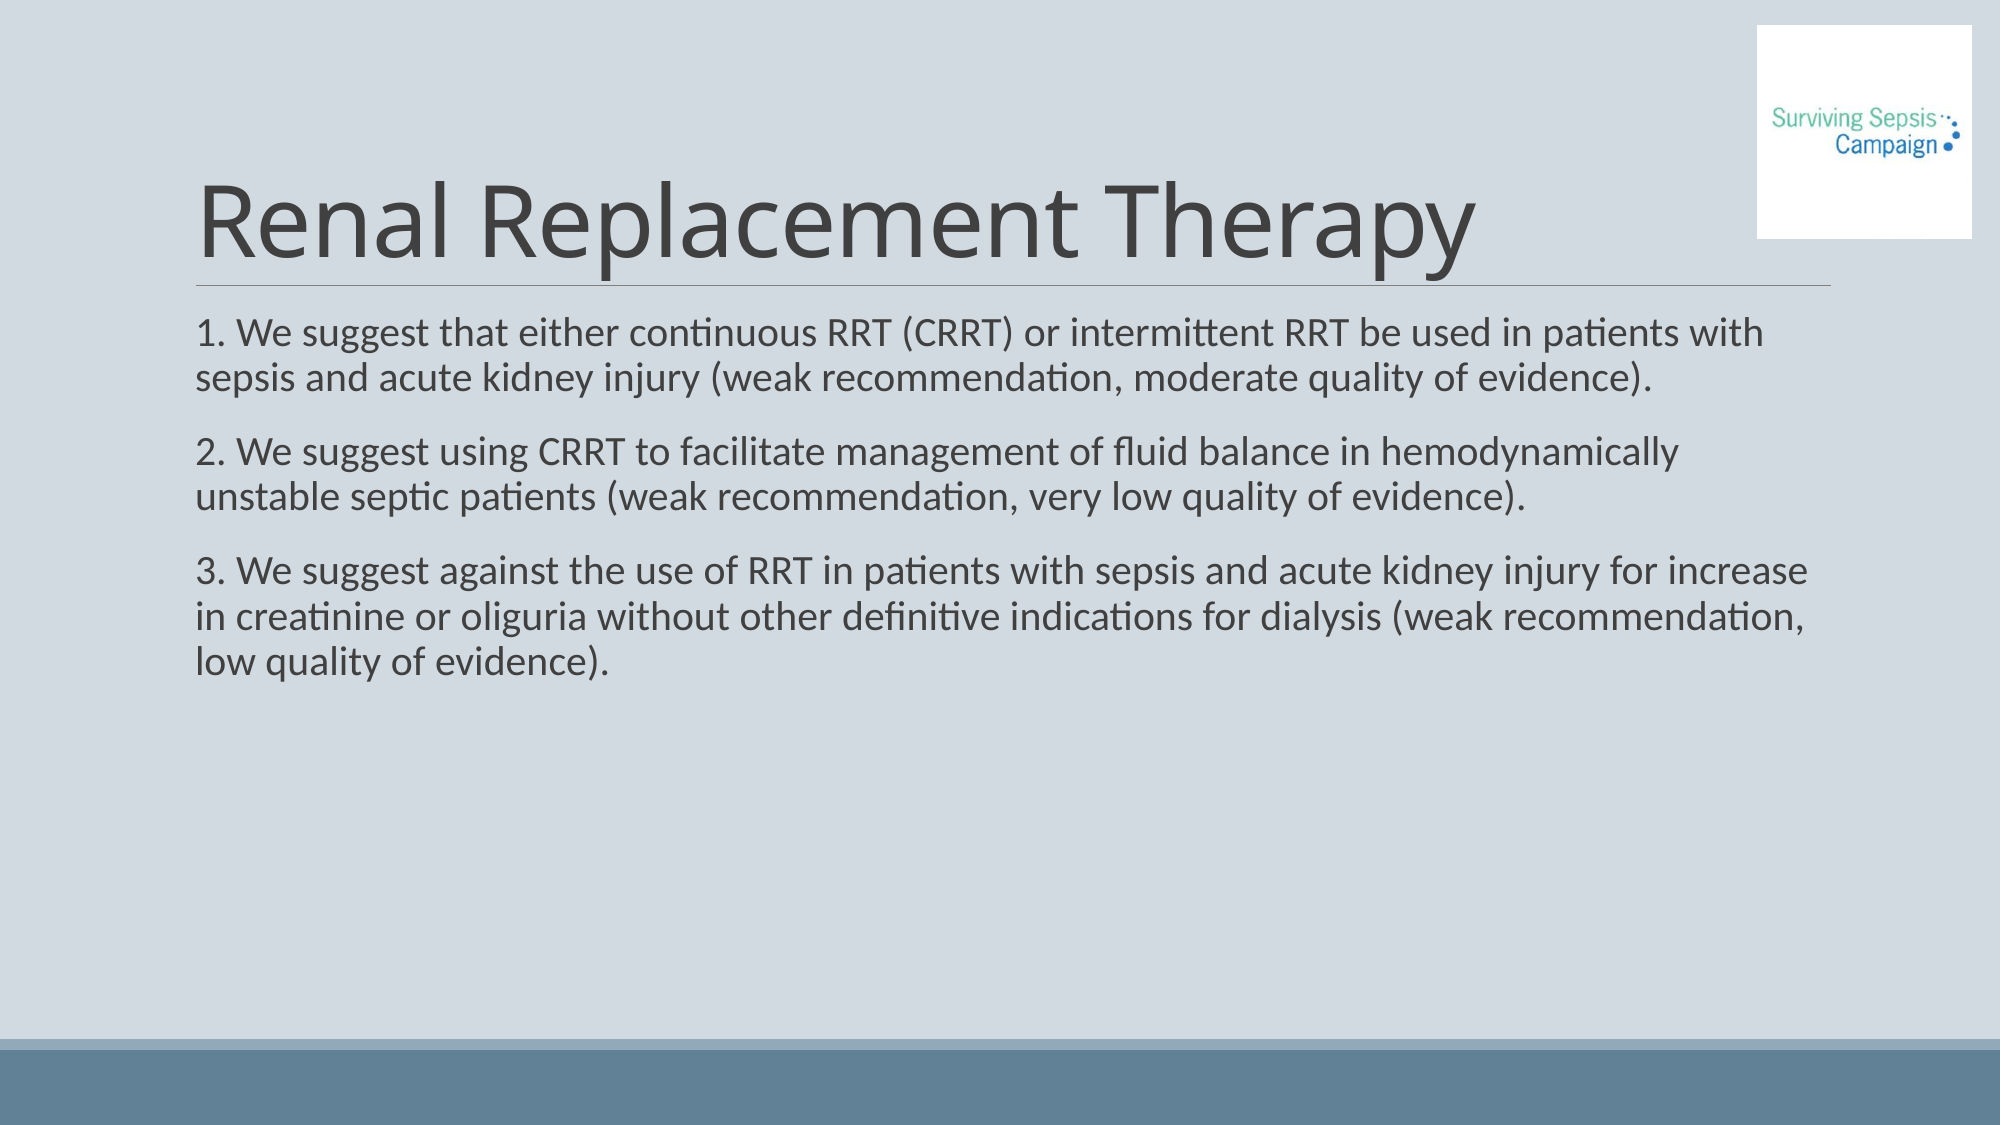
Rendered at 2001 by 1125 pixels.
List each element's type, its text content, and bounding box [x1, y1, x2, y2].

picture [1757, 25, 1972, 240]
list 1. We suggest that either continuous RRT (CRRT) or intermittent RRT be used in patients with sepsis and acute kidney injury (weak recommendation, moderate quality of evidence). 2. We suggest using CRRT to facilitate management of fluid balance in hemodynamically unstable septic patients (weak recommendation, very low quality of evidence). 3. We suggest against the use of RRT in patients with sepsis and acute kidney injury for increase in creatinine or oliguria without other definitive indications for dialysis (weak recommendation, low quality of evidence). [180, 302, 1830, 963]
title Renal Replacement Therapy [180, 47, 1830, 285]
